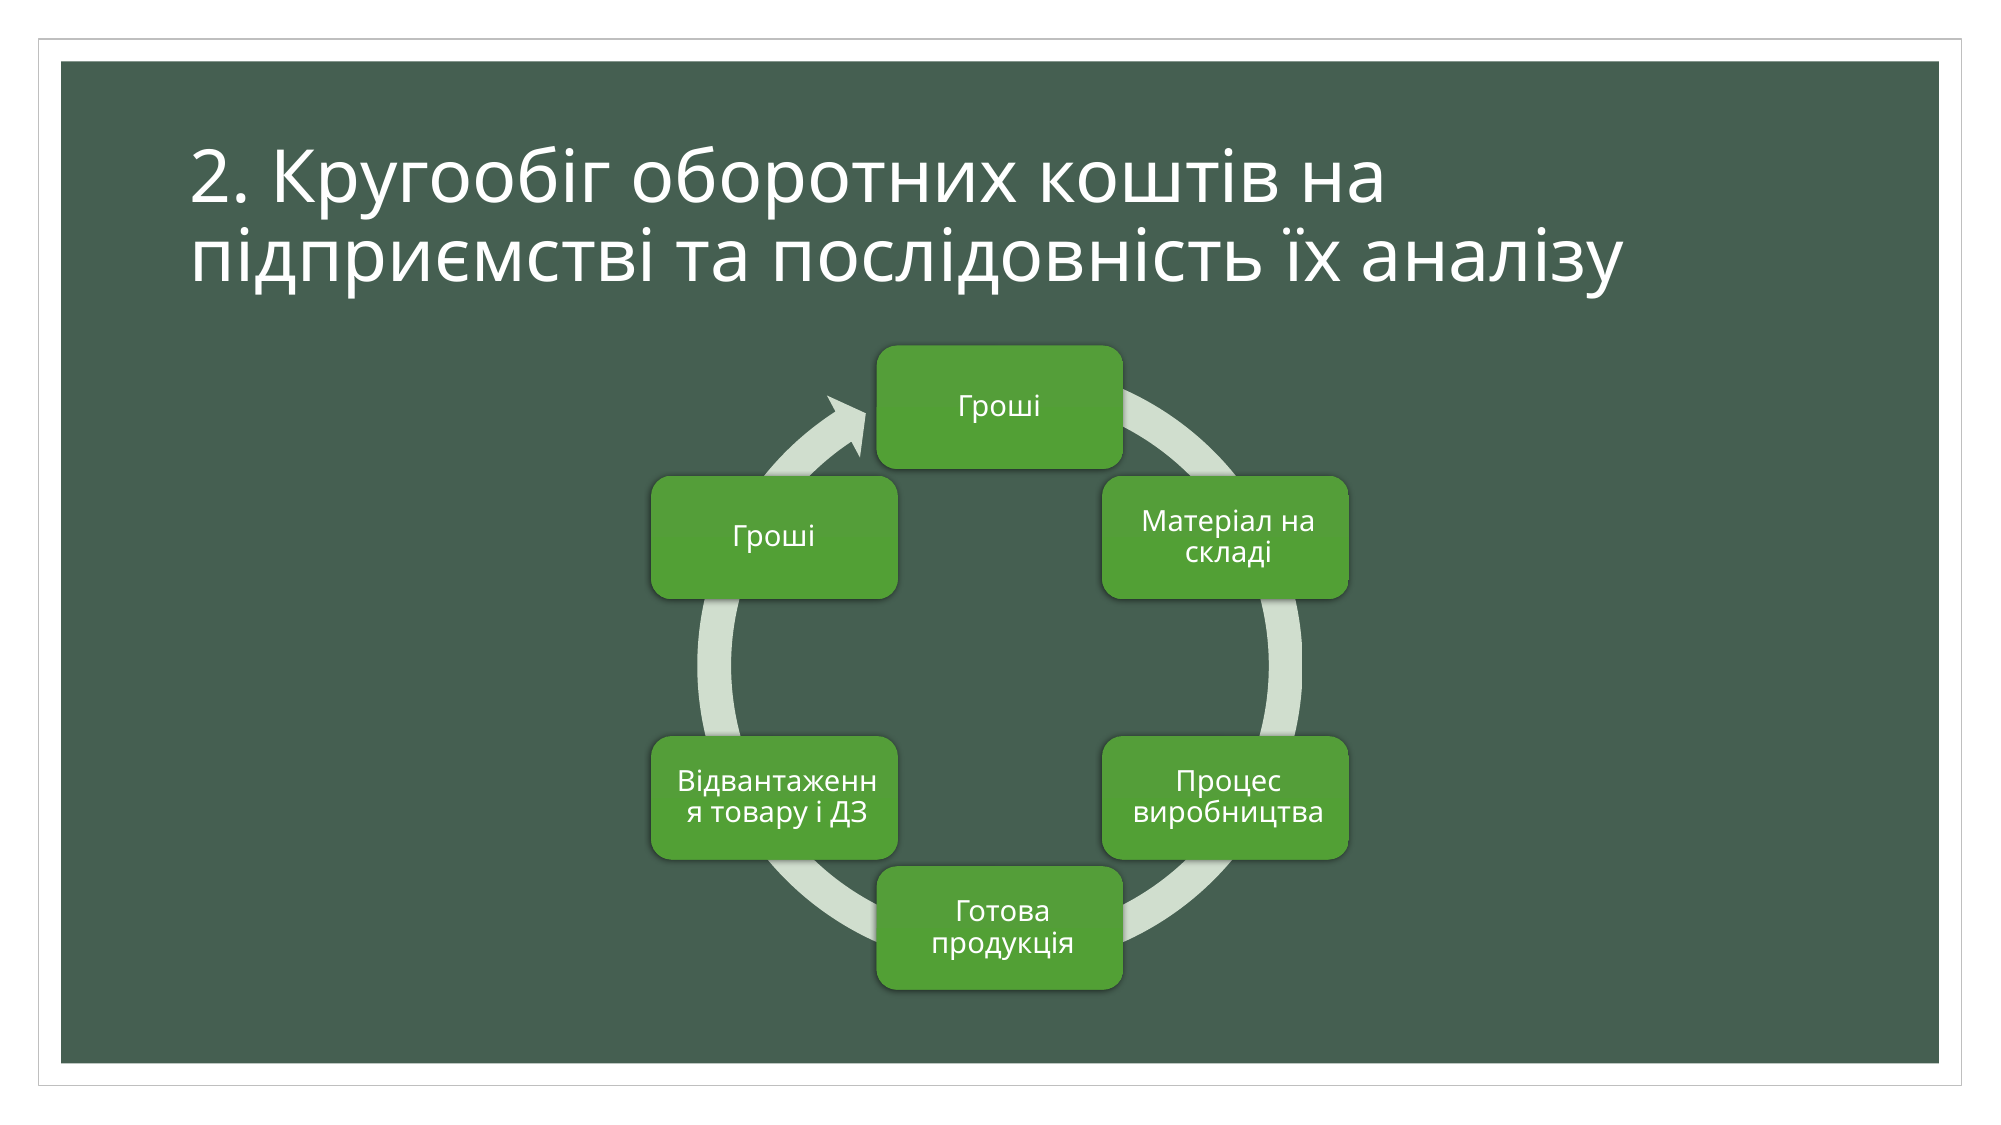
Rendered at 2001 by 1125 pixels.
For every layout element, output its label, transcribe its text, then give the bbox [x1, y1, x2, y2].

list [174, 345, 1825, 991]
title 2. Кругообіг оборотних коштів на підприємстві та послідовність їх аналізу [174, 105, 1825, 331]
